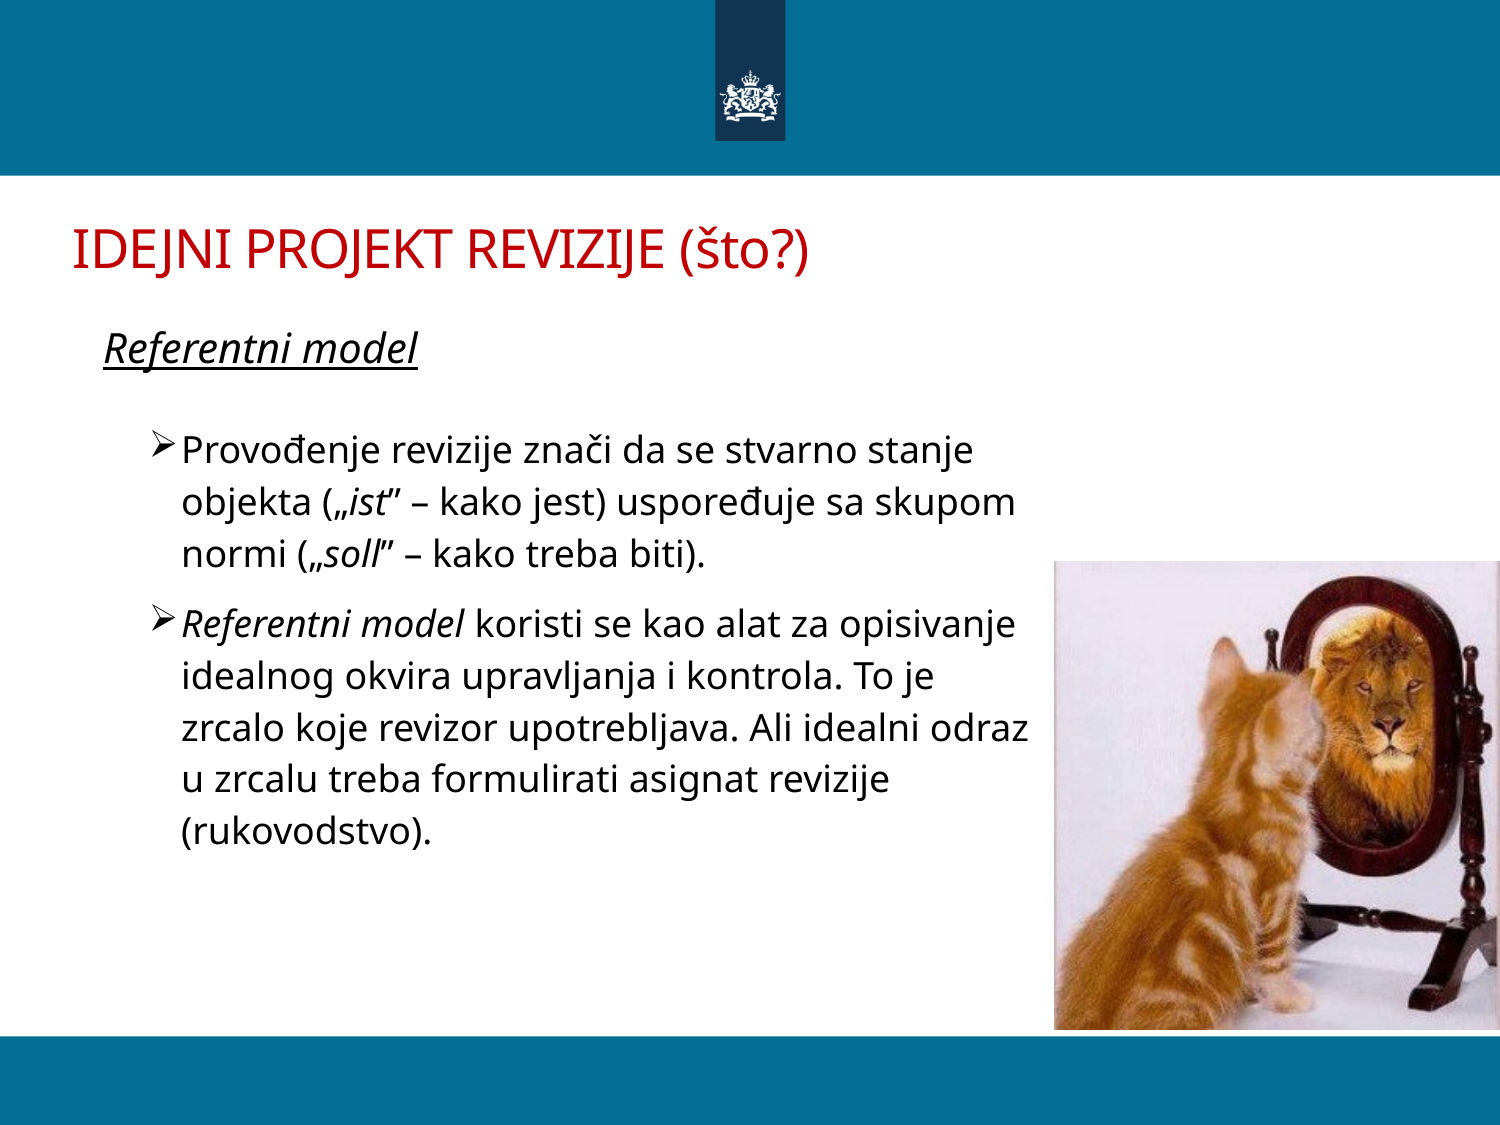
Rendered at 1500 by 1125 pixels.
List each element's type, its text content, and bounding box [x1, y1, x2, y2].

text_box Provođenje revizije znači da se stvarno stanje objekta („ist” – kako jest) uspoređuje sa skupom normi („soll” – kako treba biti). Referentni model koristi se kao alat za opisivanje idealnog okvira upravljanja i kontrola. To je zrcalo koje revizor upotrebljava. Ali idealni odraz u zrcalu treba formulirati asignat revizije (rukovodstvo). [134, 412, 1050, 860]
title IDEJNI PROJEKT REVIZIJE (što?) [57, 207, 1409, 302]
picture [716, 0, 784, 140]
text_box [162, 387, 1263, 472]
picture [1054, 560, 1500, 1031]
text_box Referentni model [88, 306, 1139, 379]
